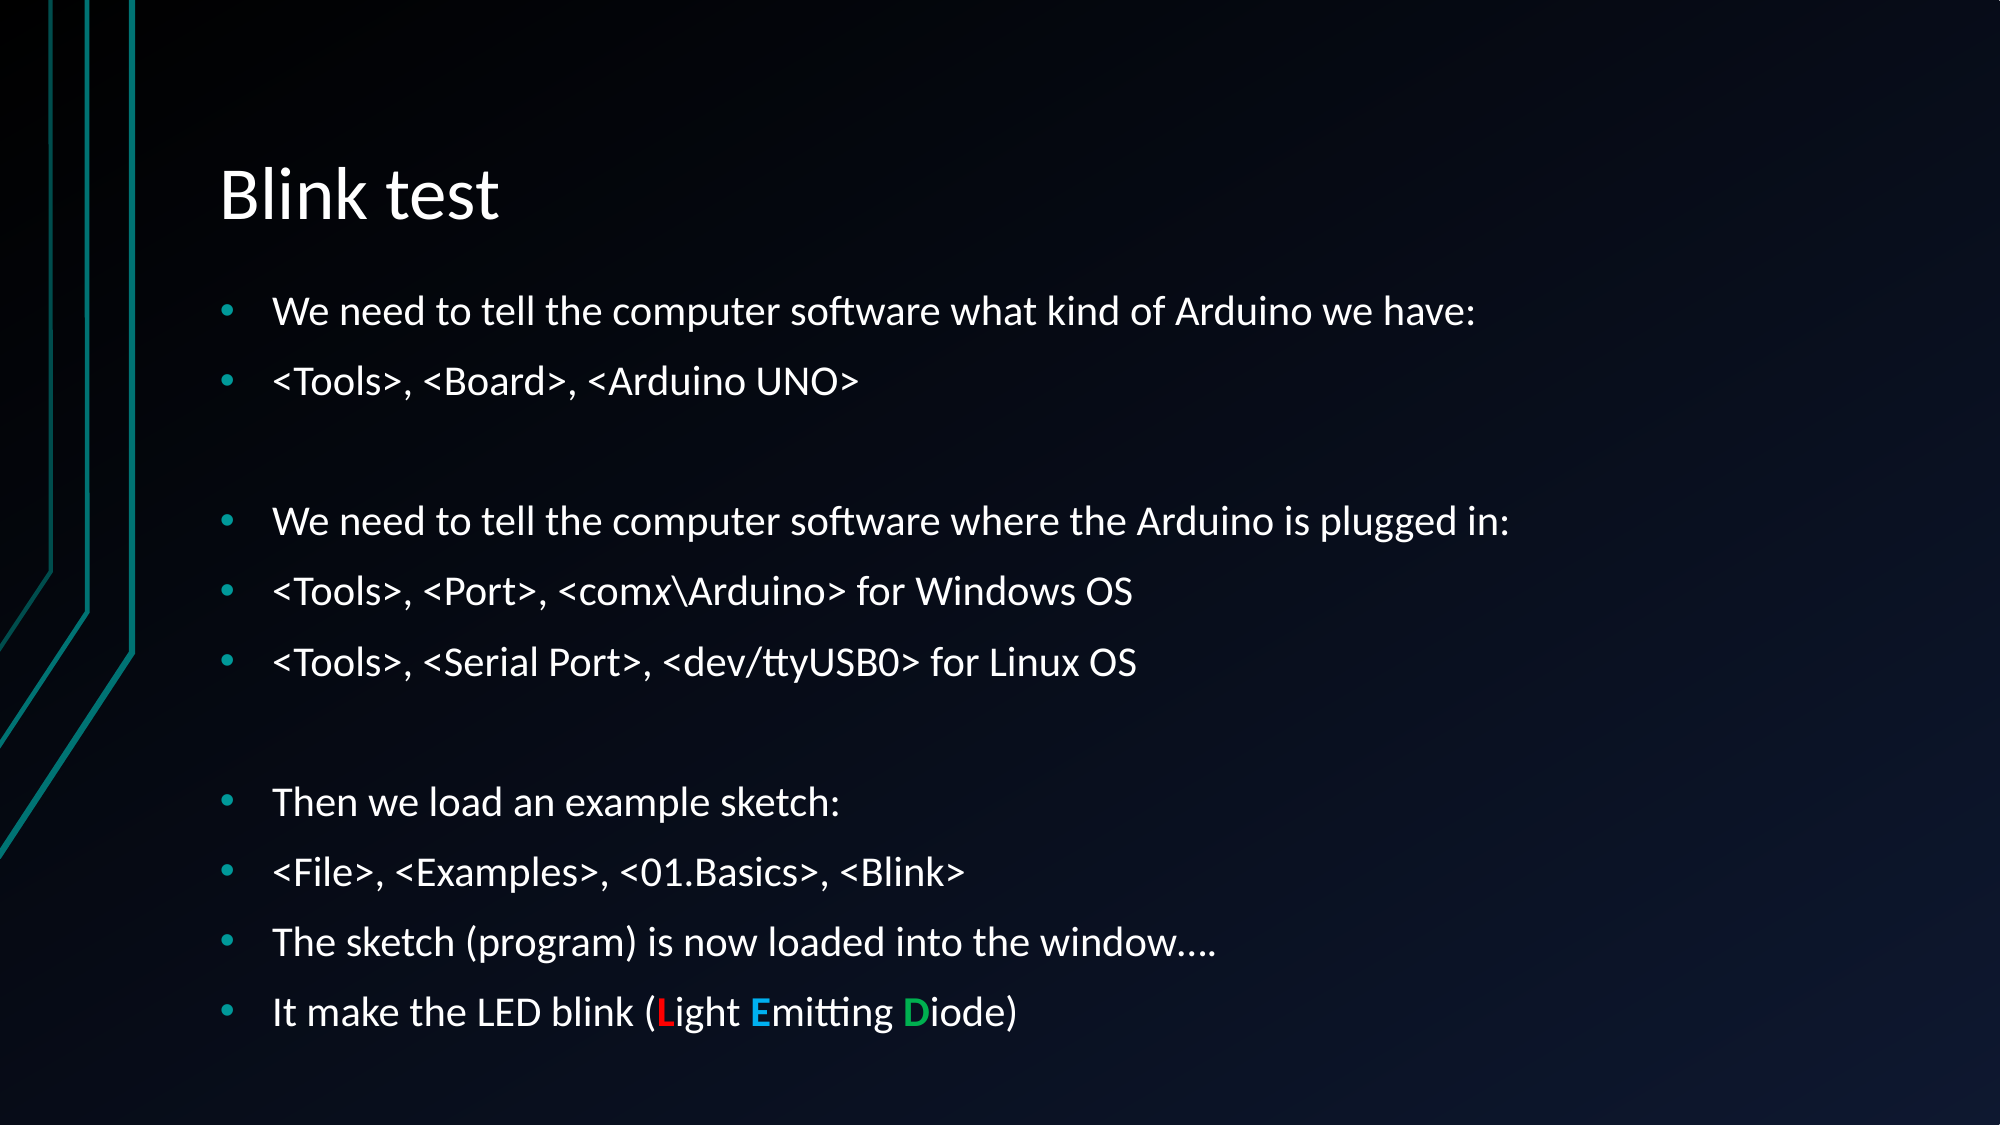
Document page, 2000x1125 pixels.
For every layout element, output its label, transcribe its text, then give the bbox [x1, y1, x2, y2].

list We need to tell the computer software what kind of Arduino we have: <Tools>, <Board>, <Arduino UNO> We need to tell the computer software where the Arduino is plugged in: <Tools>, <Port>, <comx\Arduino> for Windows OS <Tools>, <Serial Port>, <dev/ttyUSB0> for Linux OS Then we load an example sketch: <File>, <Examples>, <01.Basics>, <Blink> The sketch (program) is now loaded into the window…. It make the LED blink (Light Emitting Diode) [199, 279, 1900, 1047]
title Blink test [199, 45, 1900, 246]
